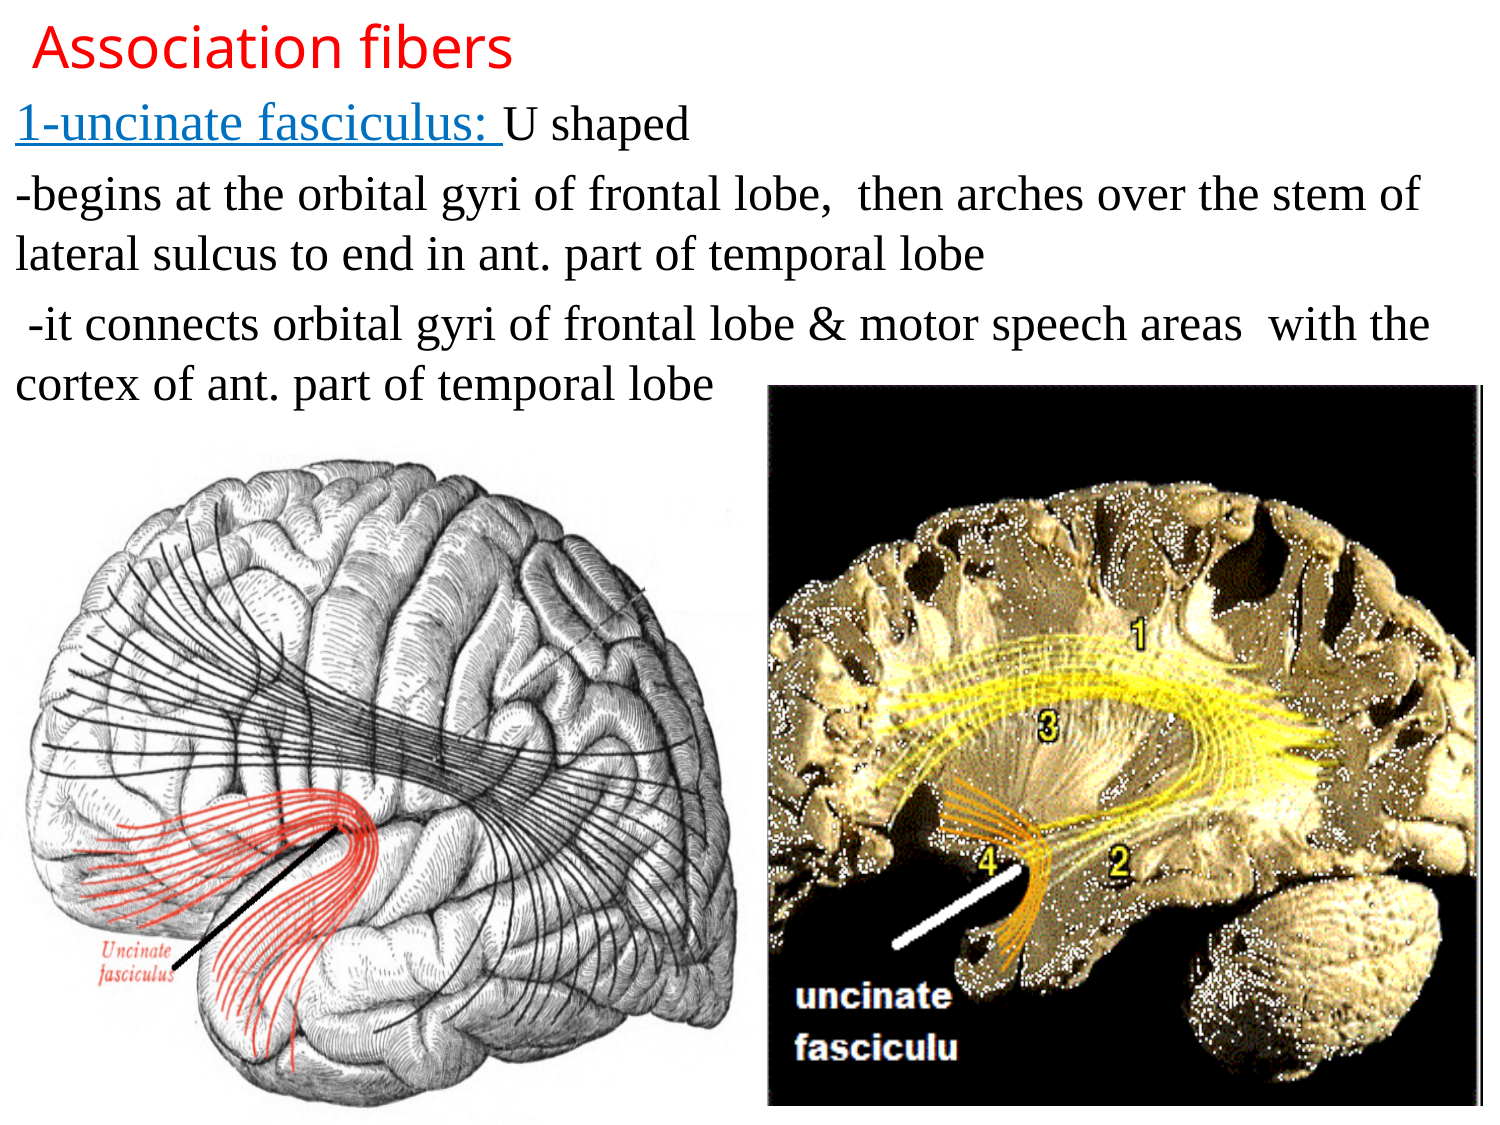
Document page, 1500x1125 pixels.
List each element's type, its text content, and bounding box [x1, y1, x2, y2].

list 1-uncinate fasciculus: U shaped -begins at the orbital gyri of frontal lobe, then arches over the stem of lateral sulcus to end in ant. part of temporal lobe -it connects orbital gyri of frontal lobe & motor speech areas with the cortex of ant. part of temporal lobe [0, 78, 1500, 1125]
picture [0, 385, 1483, 1125]
title Association fibers [17, 0, 1466, 78]
